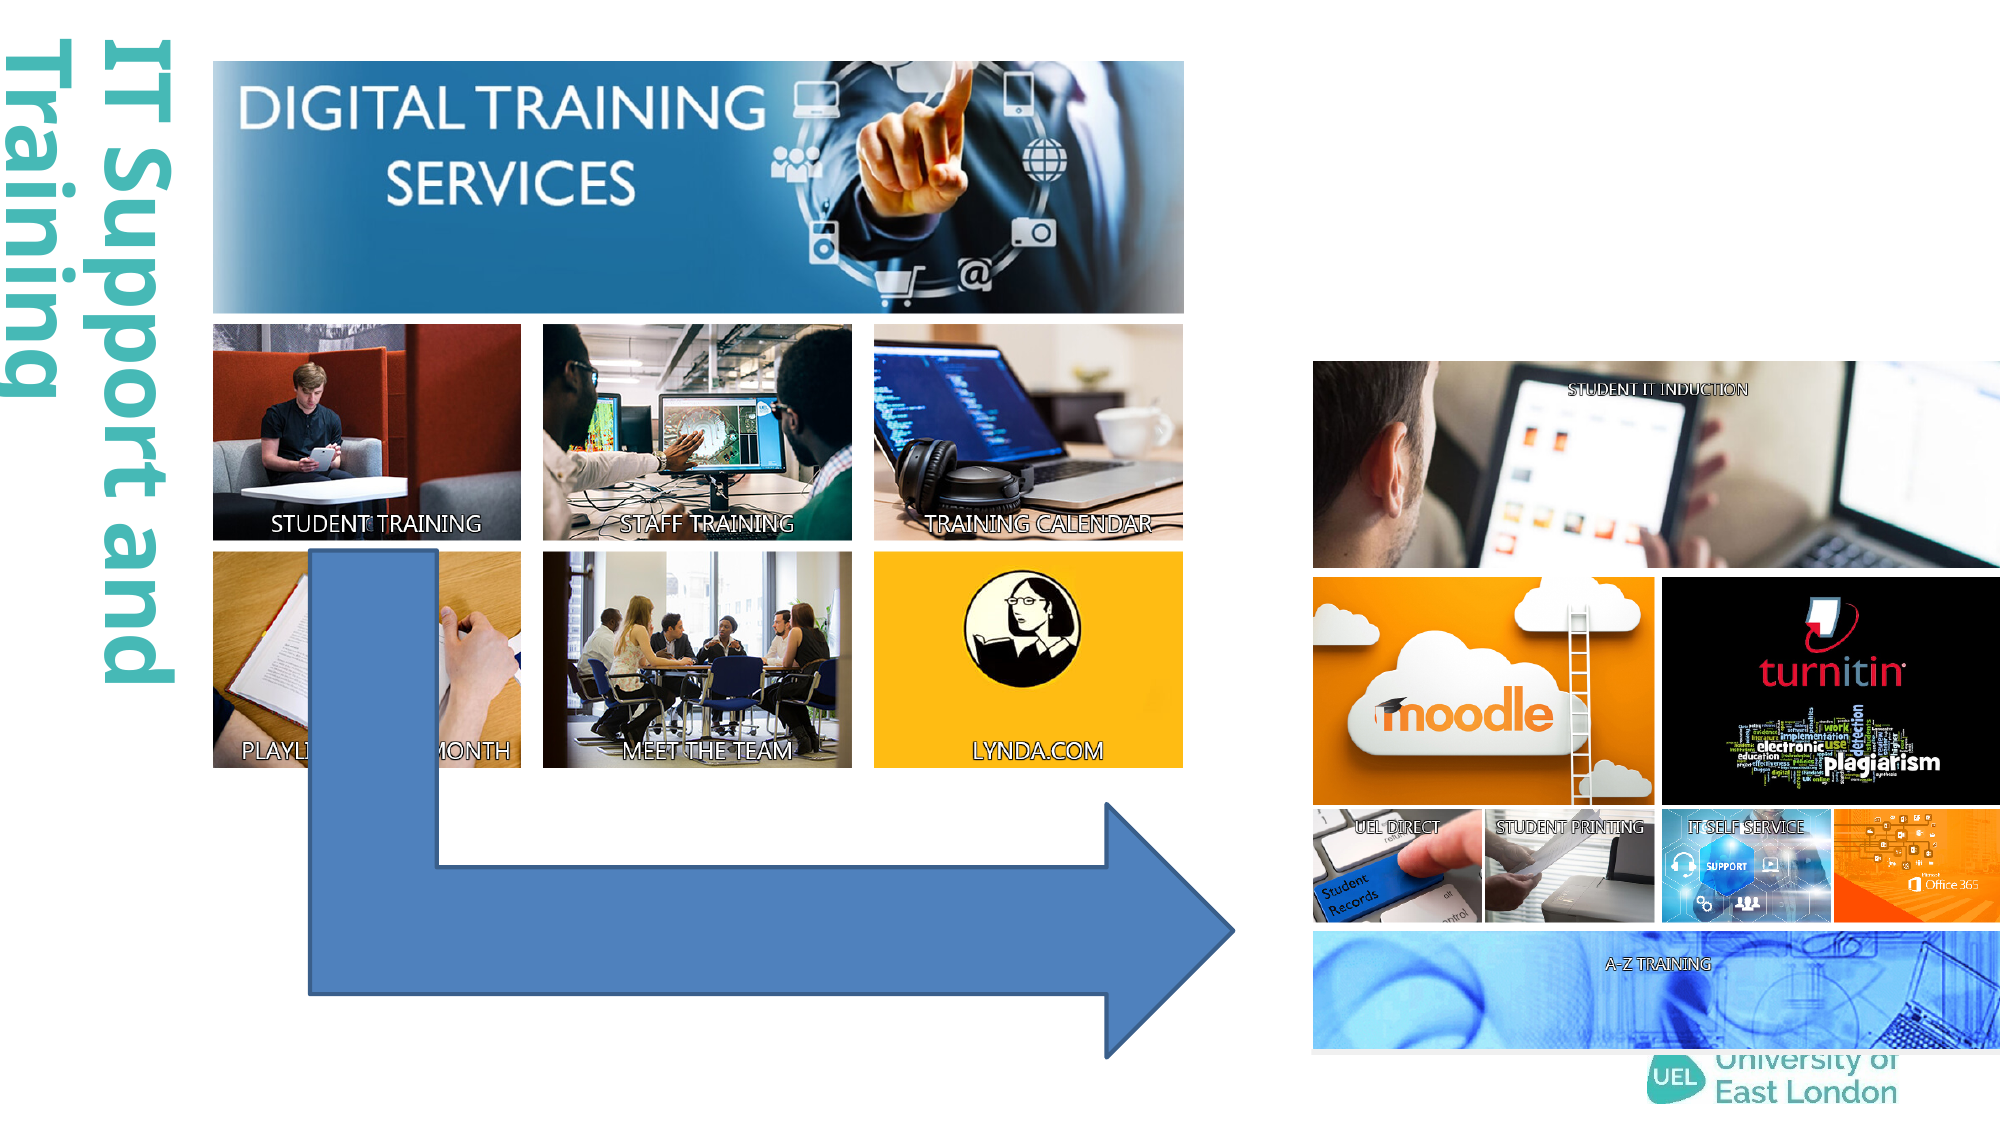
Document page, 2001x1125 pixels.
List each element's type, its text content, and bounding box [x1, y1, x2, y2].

title IT Support and Training [84, 37, 185, 1064]
picture [212, 61, 1186, 769]
picture [1310, 361, 2000, 1104]
text_box [307, 775, 1236, 1060]
